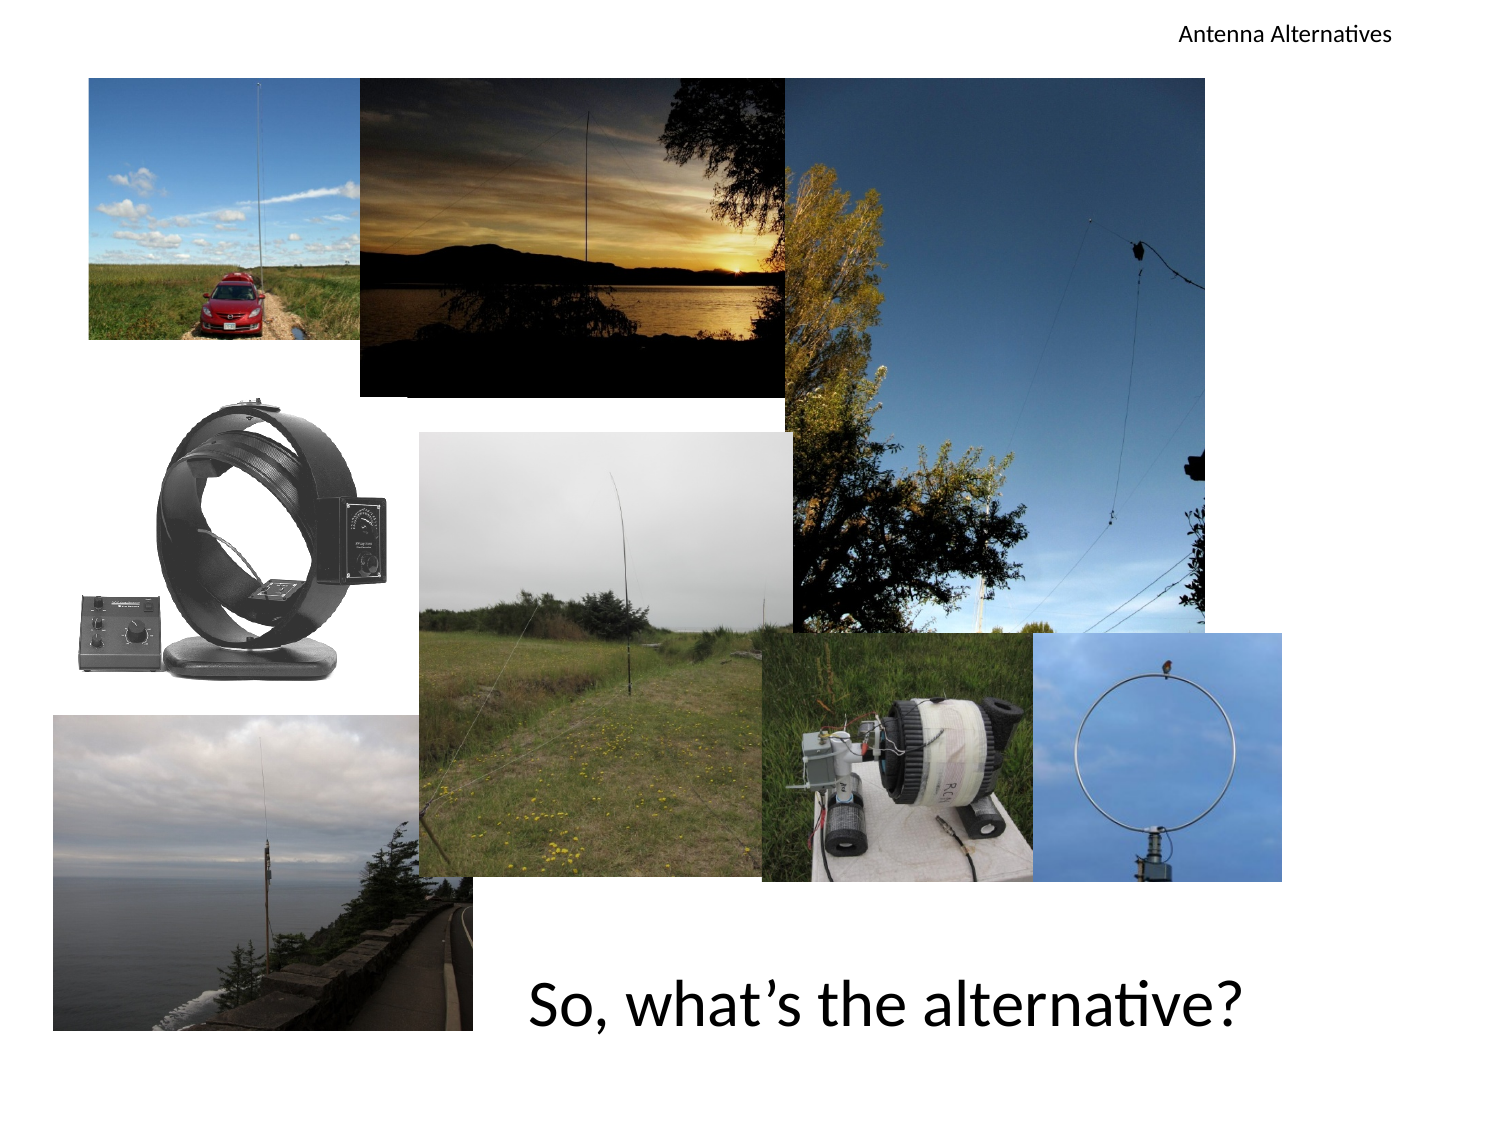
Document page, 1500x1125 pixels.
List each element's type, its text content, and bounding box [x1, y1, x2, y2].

list So, what’s the alternative? [513, 952, 1436, 1047]
picture [52, 77, 1282, 1031]
title Antenna Alternatives [1163, 0, 1500, 55]
